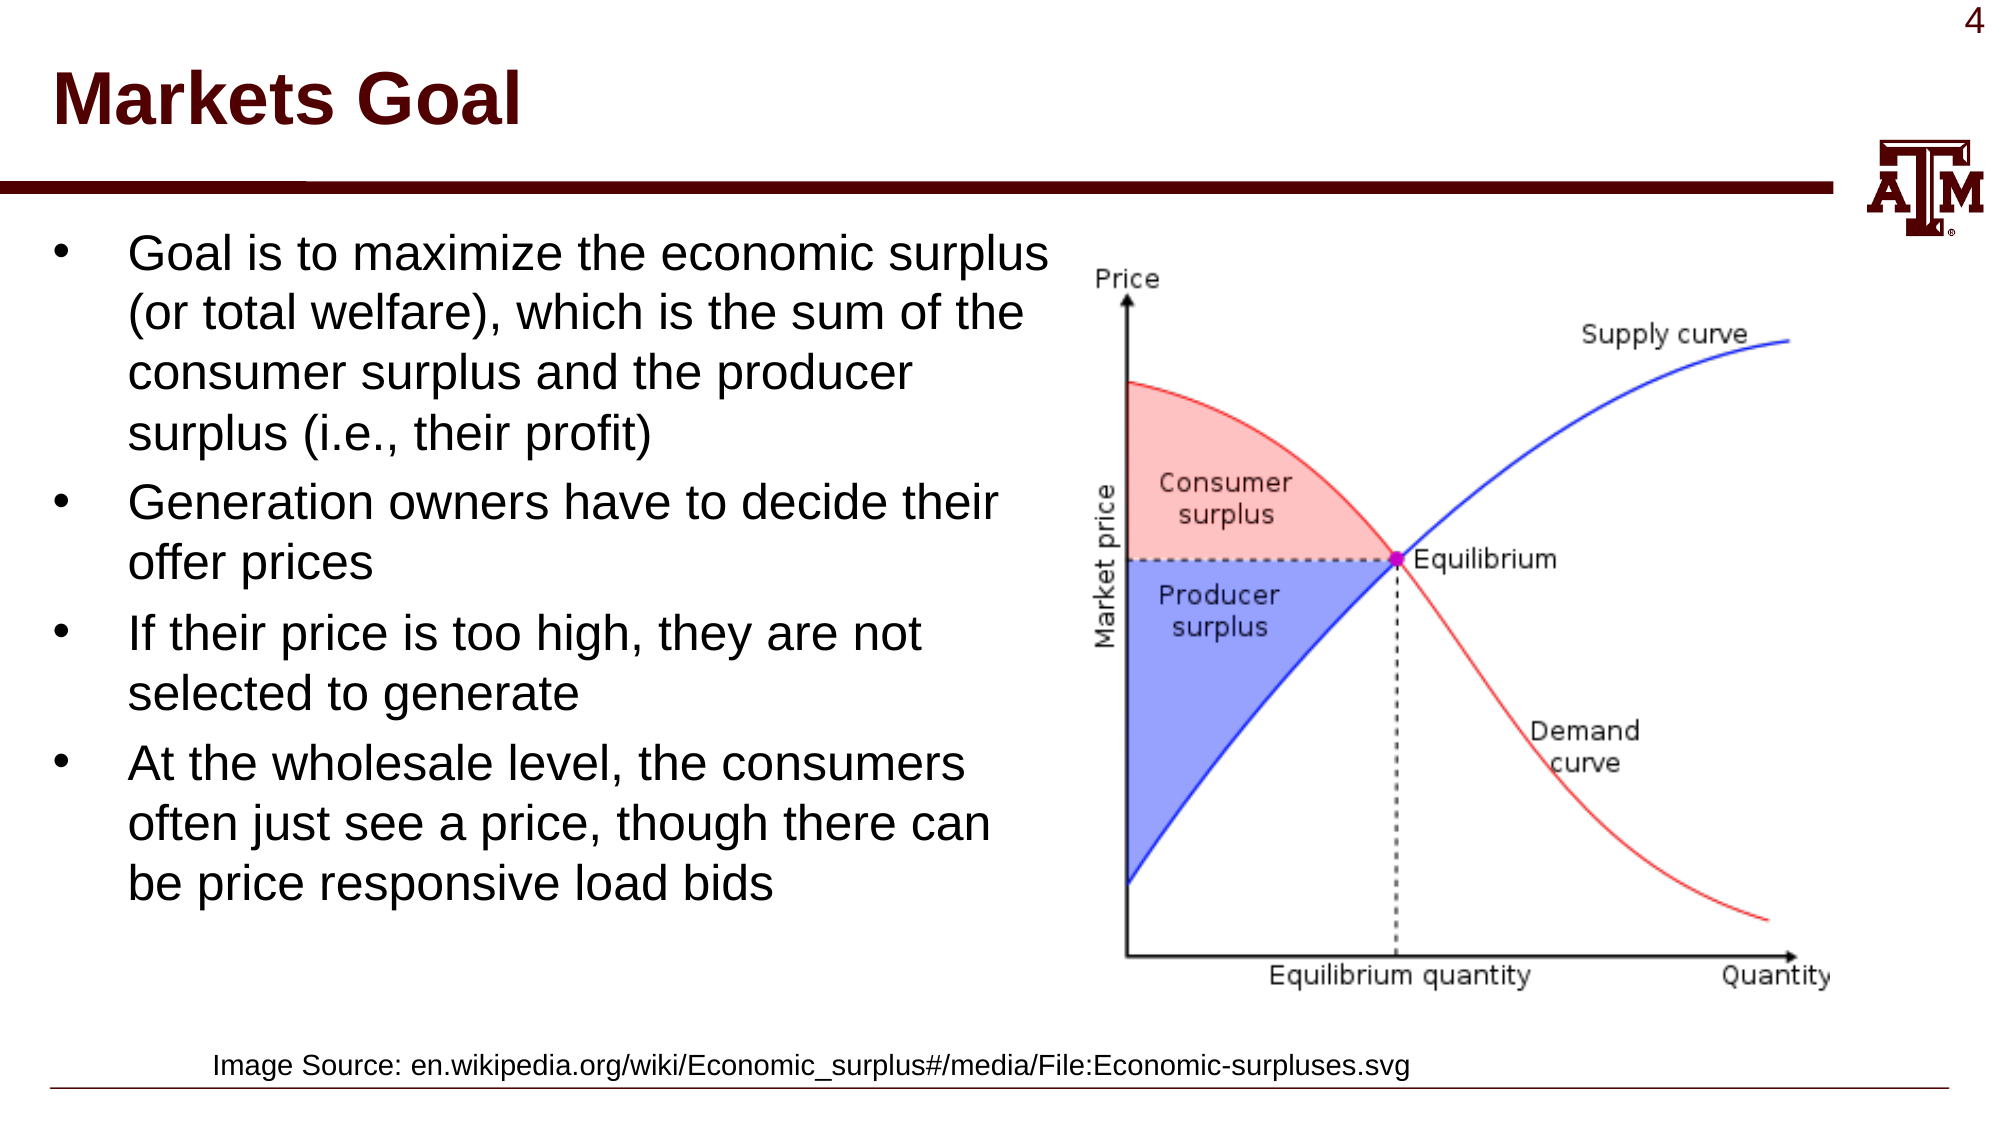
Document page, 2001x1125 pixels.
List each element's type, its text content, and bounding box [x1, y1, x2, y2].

text_box Image Source: en.wikipedia.org/wiki/Economic_surplus#/media/File:Economic-surpluses.svg [197, 1039, 1690, 1089]
title Markets Goal [37, 12, 1826, 188]
picture [1850, 112, 2000, 263]
list Goal is to maximize the economic surplus (or total welfare), which is the sum of the consumer surplus and the producer surplus (i.e., their profit) Generation owners have to decide their offer prices If their price is too high, they are not selected to generate At the wholesale level, the consumers often just see a price, though there can be price responsive load bids [37, 212, 1076, 1063]
picture [1087, 261, 1830, 1004]
